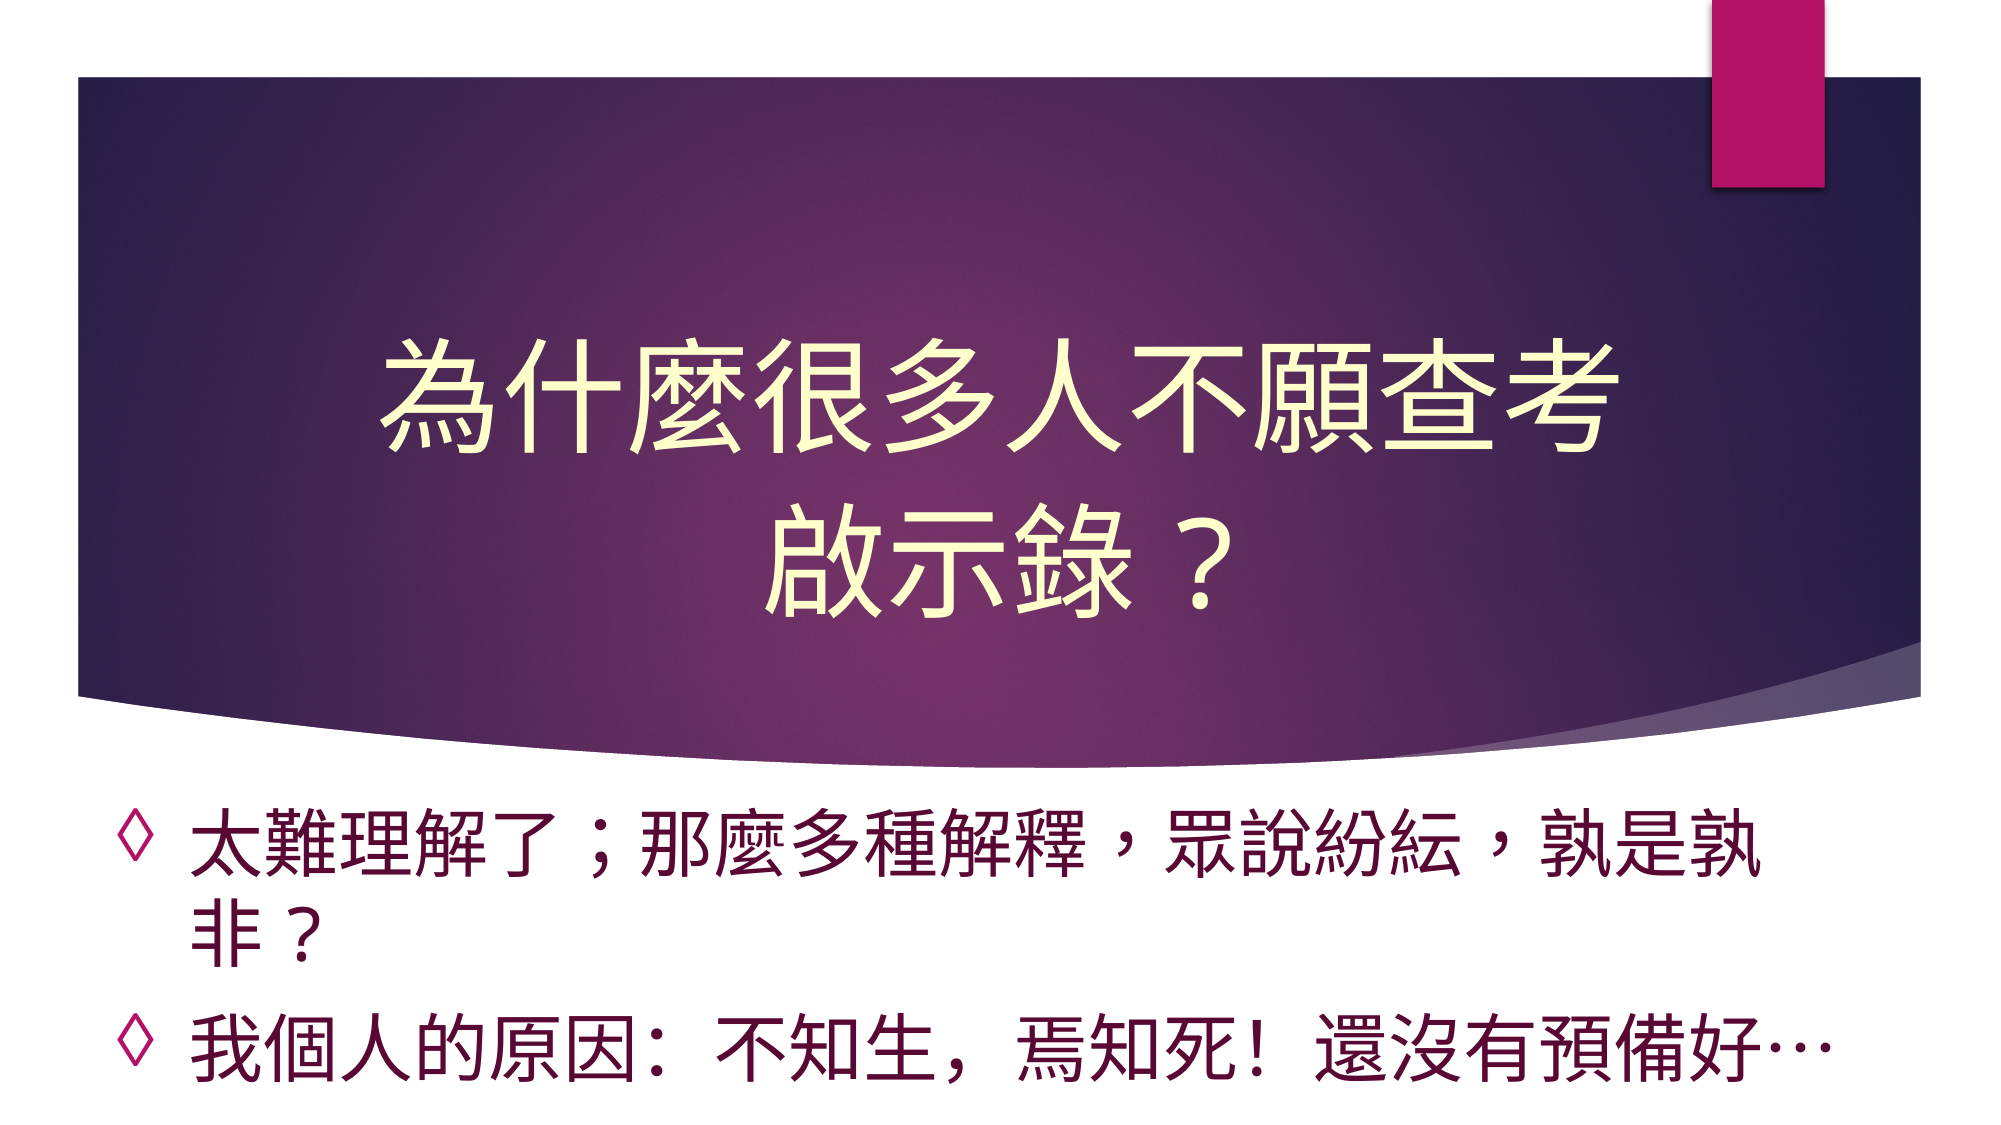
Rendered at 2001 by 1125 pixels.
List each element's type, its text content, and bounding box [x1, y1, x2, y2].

text_box [0, 0, 2000, 1125]
text_box [79, 696, 1920, 1046]
text_box [1394, 642, 1920, 757]
subtitle 太難理解了；那麼多種解釋，眾說紛紜，孰是孰非? 我個人的原因：不知生，焉知死！還沒有預備好… [98, 818, 1904, 1070]
title 為什麼很多人不願查考啟示錄? [325, 187, 1678, 641]
text_box [1711, 0, 1825, 188]
